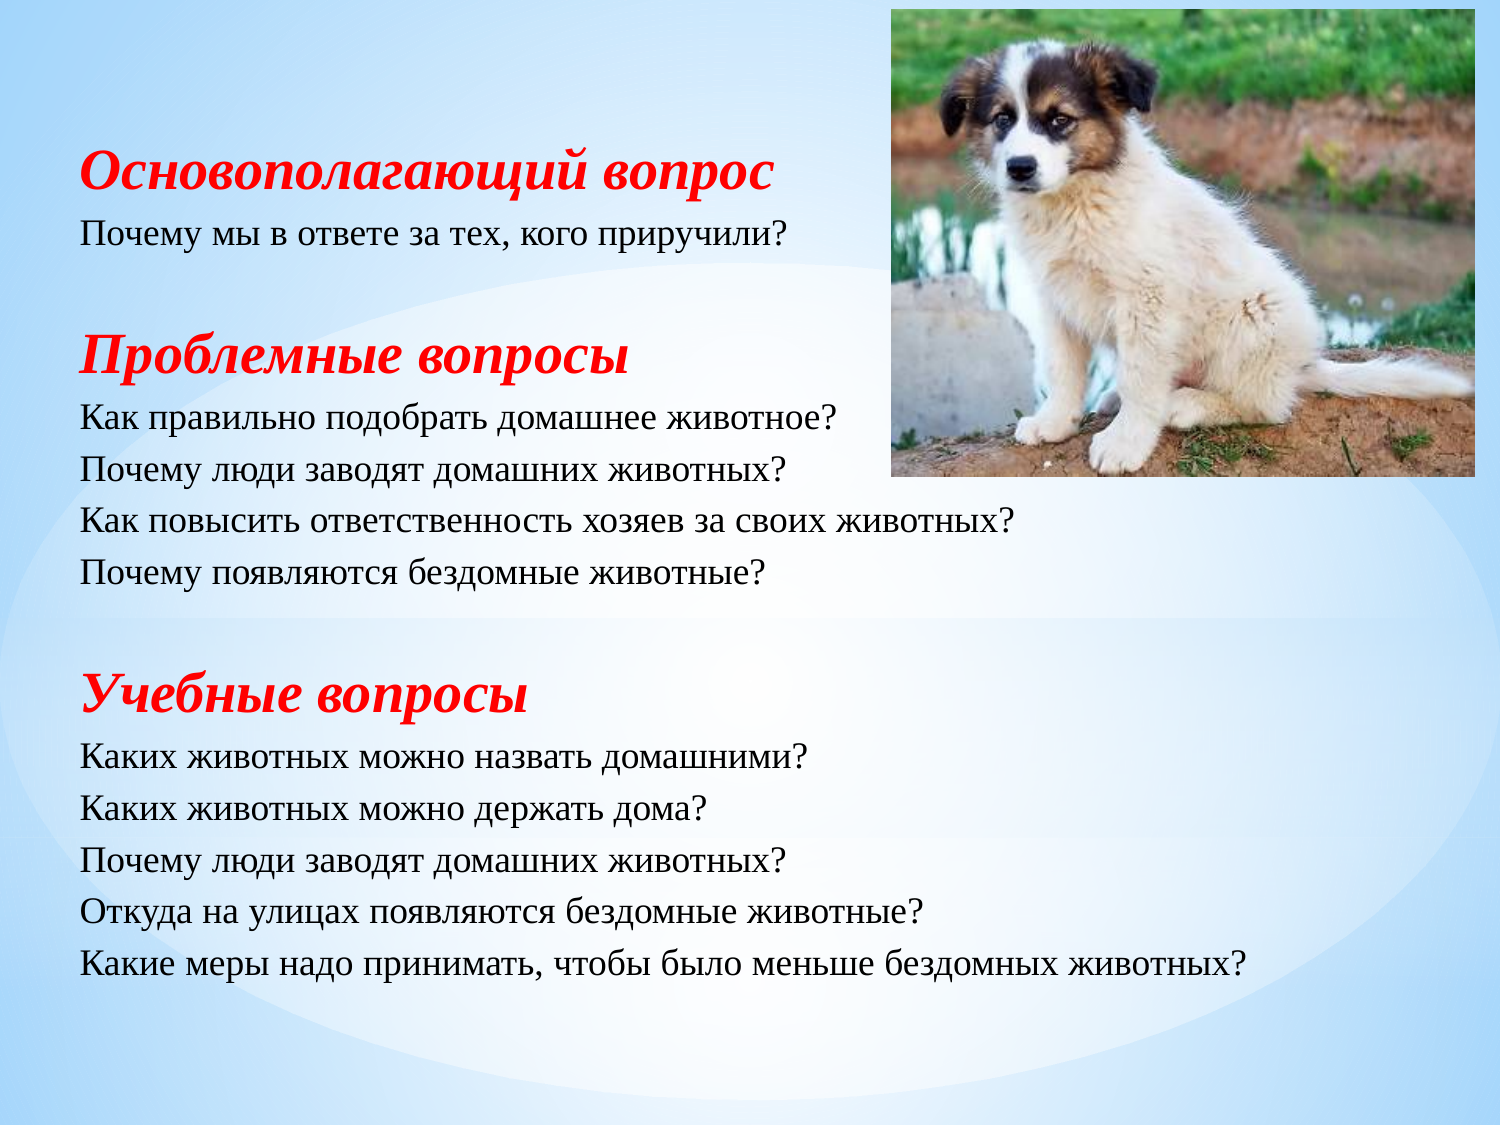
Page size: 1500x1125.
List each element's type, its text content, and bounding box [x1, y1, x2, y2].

picture [891, 9, 1476, 477]
text_box Основополагающий вопрос Почему мы в ответе за тех, кого приручили? Проблемные вопросы Как правильно подобрать домашнее животное? Почему люди заводят домашних животных? Как повысить ответственность хозяев за своих животных? Почему появляются бездомные животные? Учебные вопросы Каких животных можно назвать домашними? Каких животных можно держать дома? Почему люди заводят домашних животных? Откуда на улицах появляются бездомные животные? Какие меры надо принимать, чтобы было меньше бездомных животных? [64, 113, 1424, 991]
